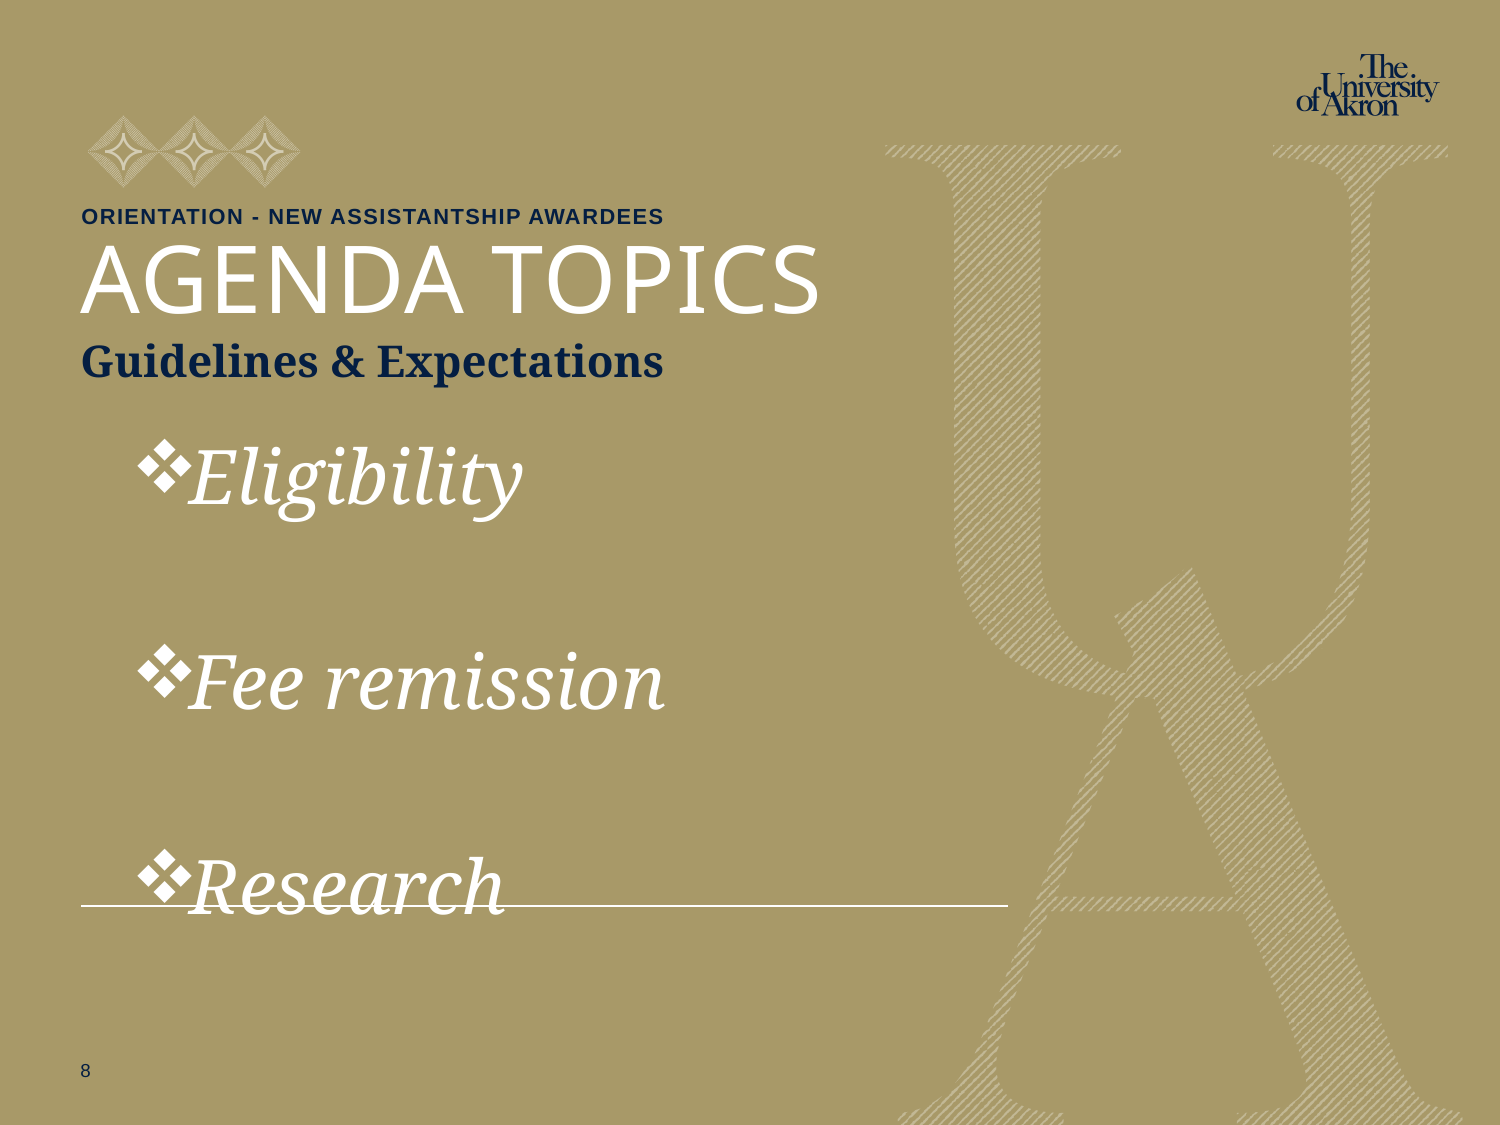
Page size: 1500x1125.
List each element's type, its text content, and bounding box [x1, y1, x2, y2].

list Orientation - New Assistantship awardees [81, 200, 806, 229]
picture [0, 0, 1500, 1125]
title AGENDA TOPICS [80, 232, 867, 331]
list Guidelines & Expectations Eligibility Fee remission Research [80, 334, 1043, 936]
